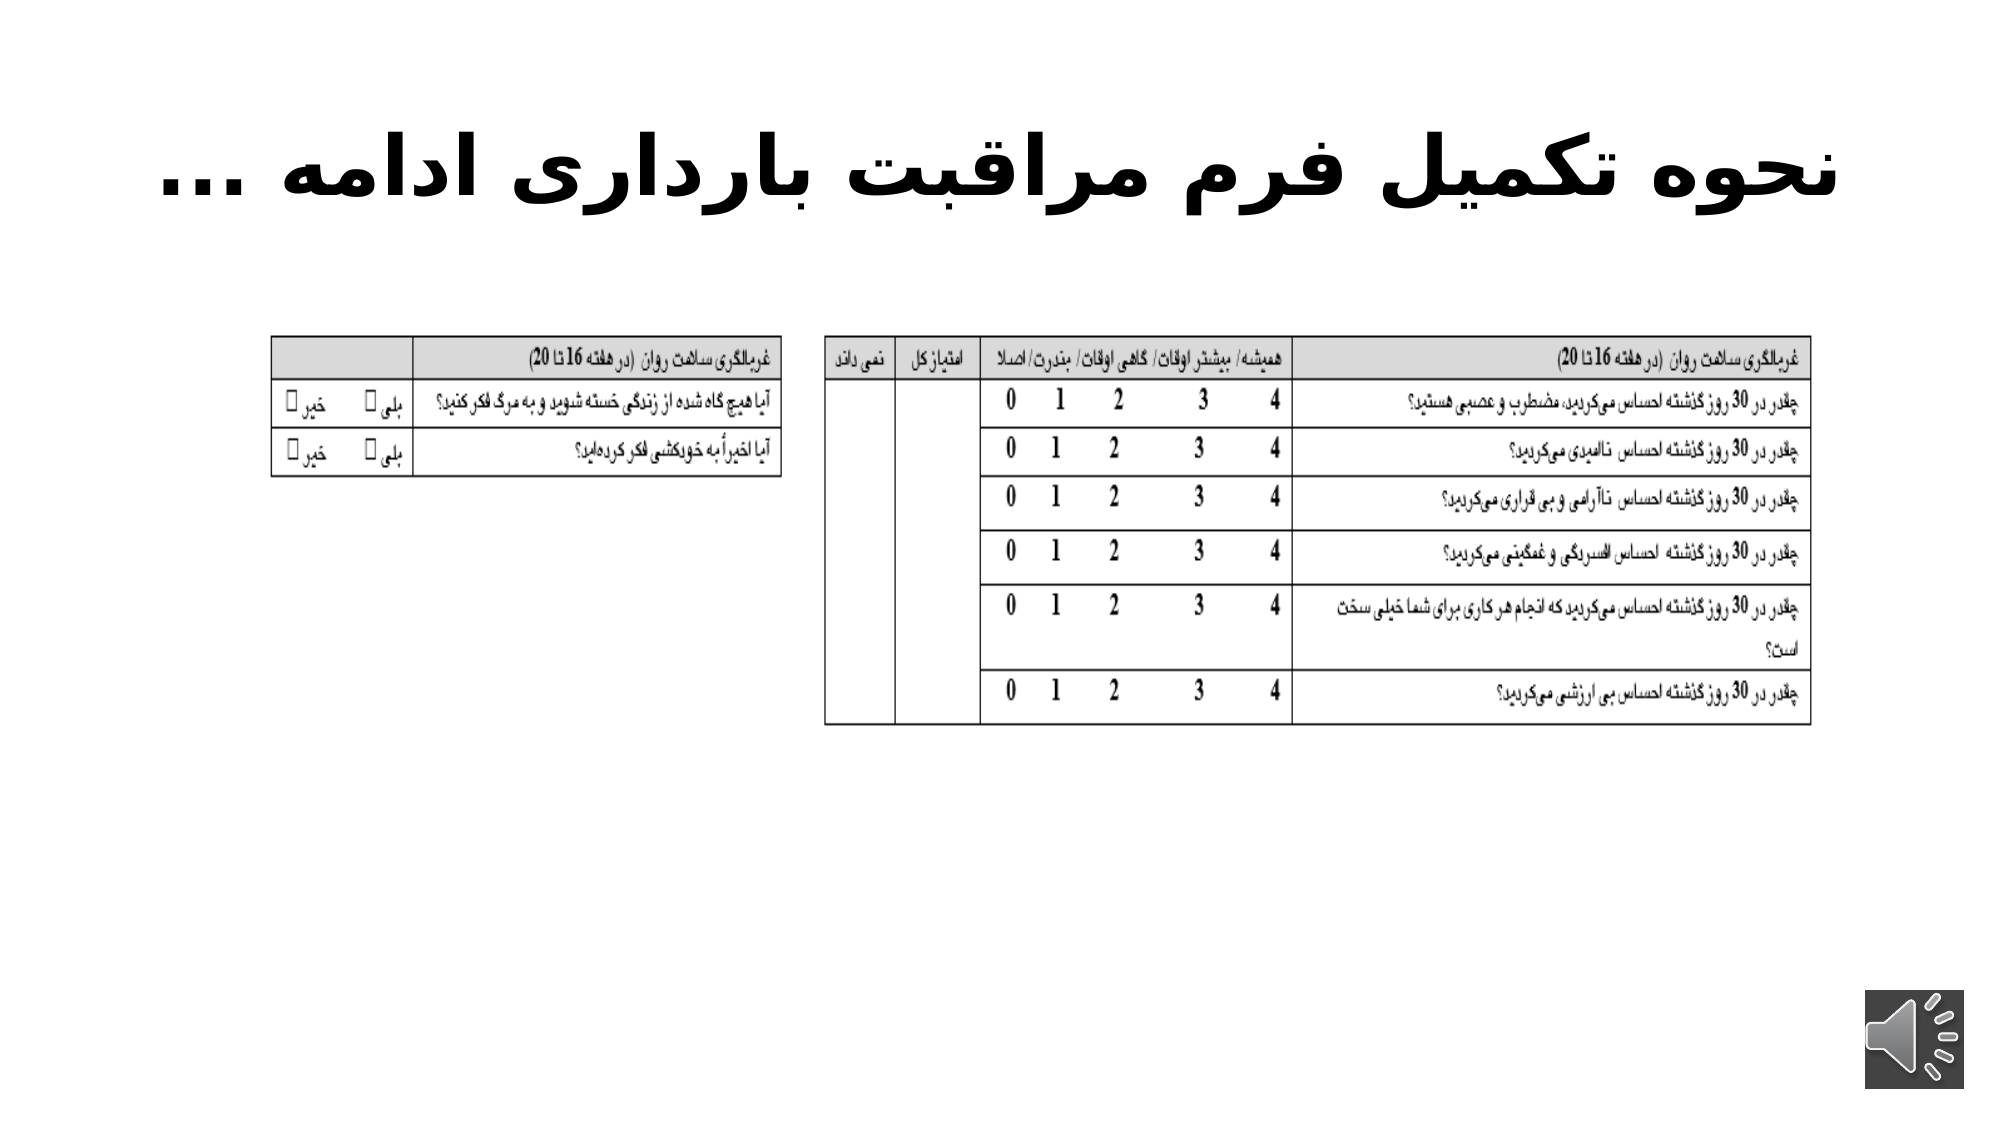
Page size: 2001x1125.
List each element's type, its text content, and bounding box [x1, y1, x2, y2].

picture [1864, 989, 1965, 1090]
title نحوه تکمیل فرم مراقبت بارداری ادامه ... [137, 59, 1863, 278]
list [267, 307, 1818, 733]
